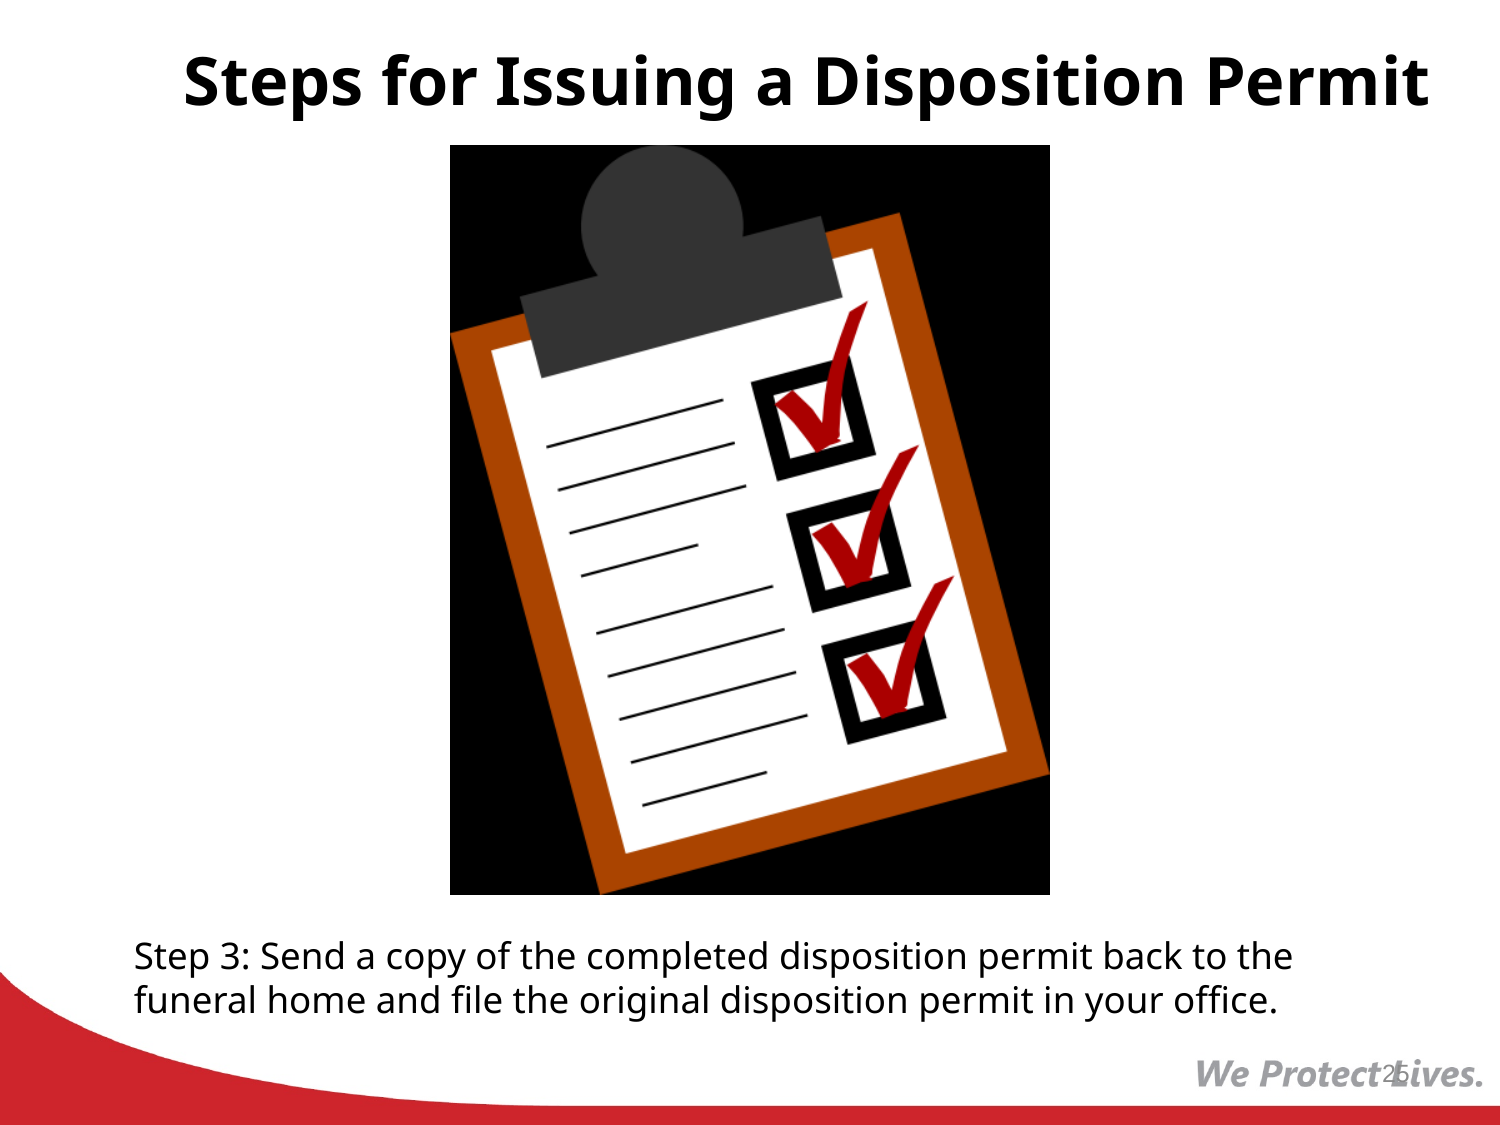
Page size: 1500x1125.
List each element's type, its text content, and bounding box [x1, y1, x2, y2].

text_box Steps for Issuing a Disposition Permit [168, 31, 1452, 127]
slide_number 25 [1074, 1042, 1425, 1103]
picture [0, 0, 1500, 1125]
list Step 3: Send a copy of the completed disposition permit back to the funeral home and file the original disposition permit in your office. [118, 924, 1419, 1057]
